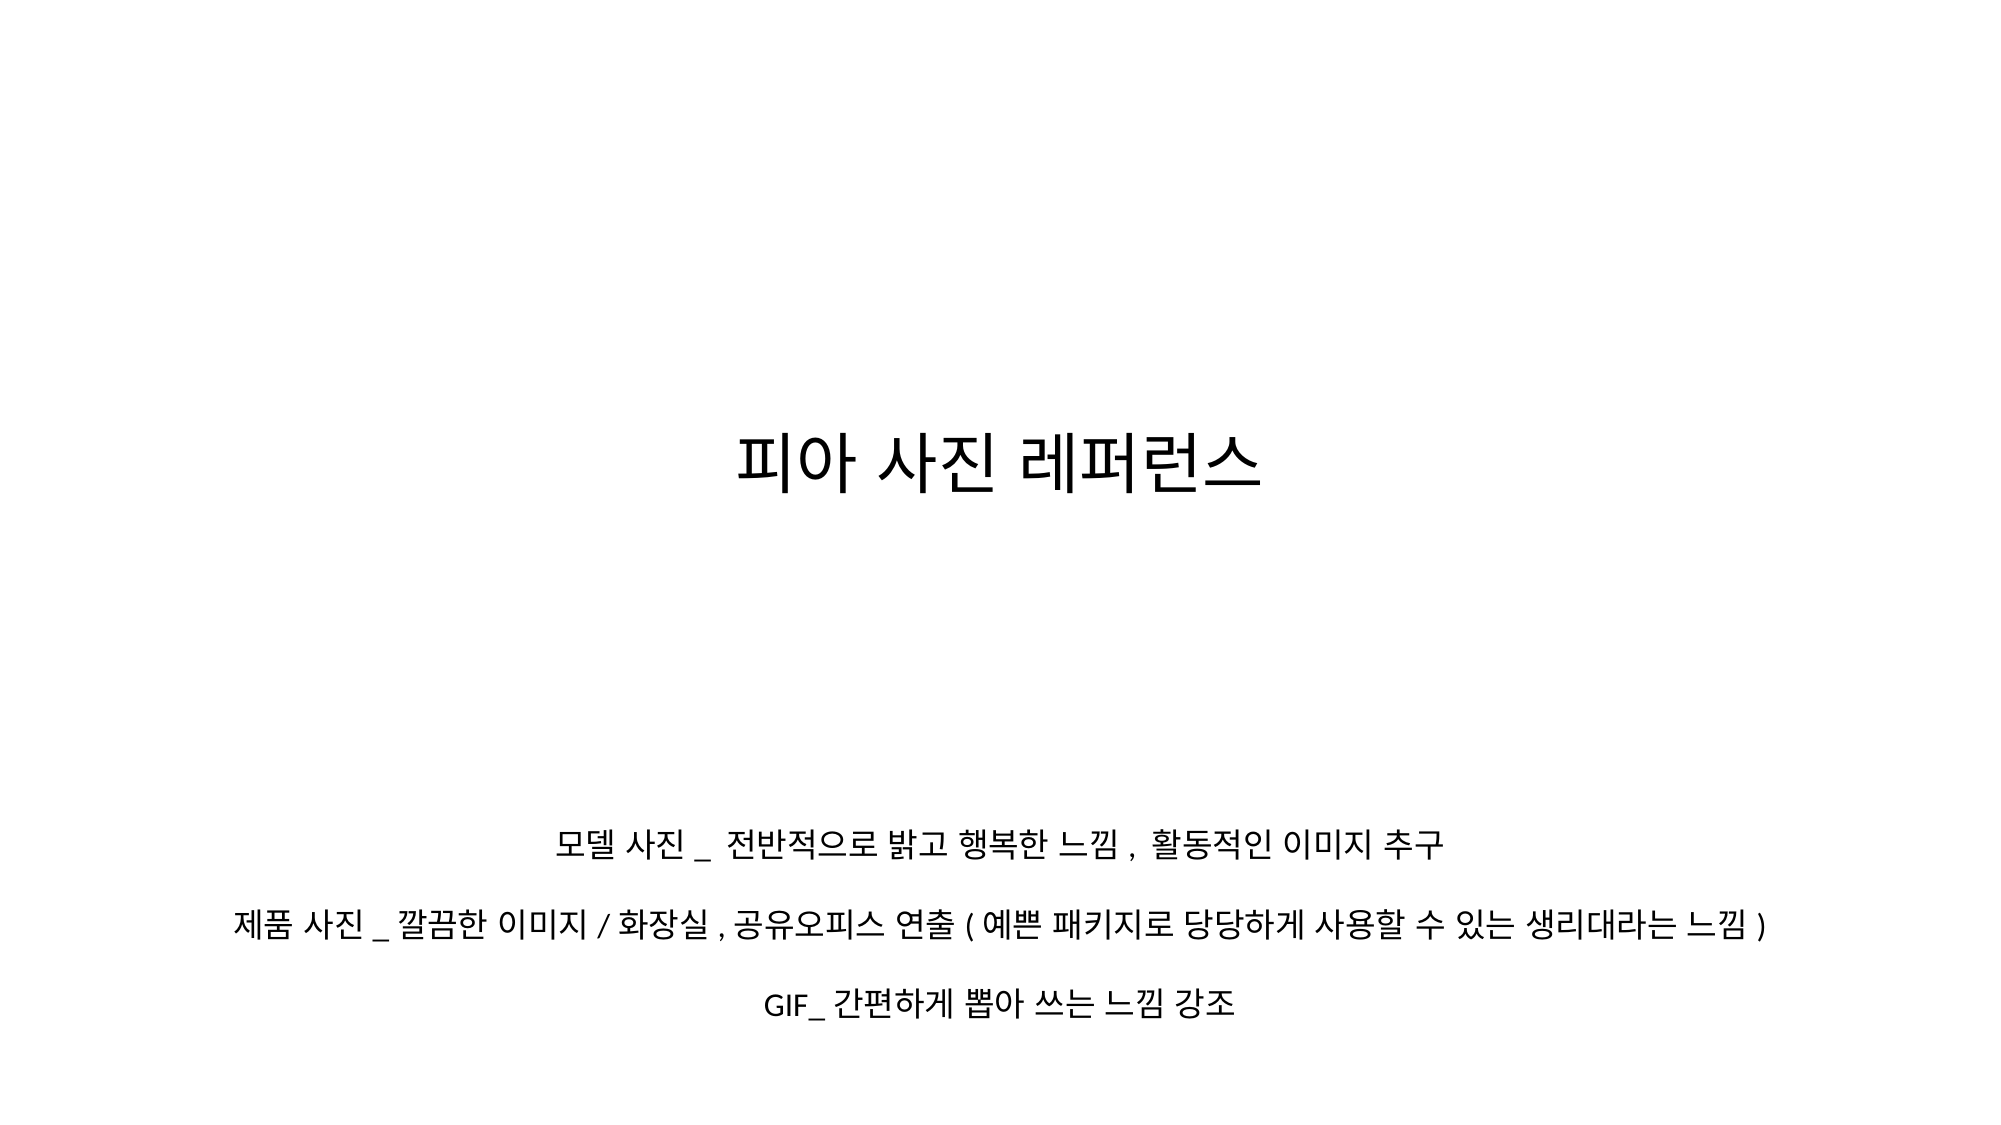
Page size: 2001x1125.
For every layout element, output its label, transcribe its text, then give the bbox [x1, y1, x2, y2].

text_box 피아 사진 레퍼런스 [657, 414, 1343, 510]
text_box 모델 사진_ 전반적으로 밝고 행복한 느낌, 활동적인 이미지 추구 제품 사진_깔끔한 이미지/화장실,공유오피스 연출(예쁜 패키지로 당당하게 사용할 수 있는 생리대라는 느낌) GIF_간편하게 뽑아 쓰는 느낌 강조 [85, 816, 1915, 1031]
